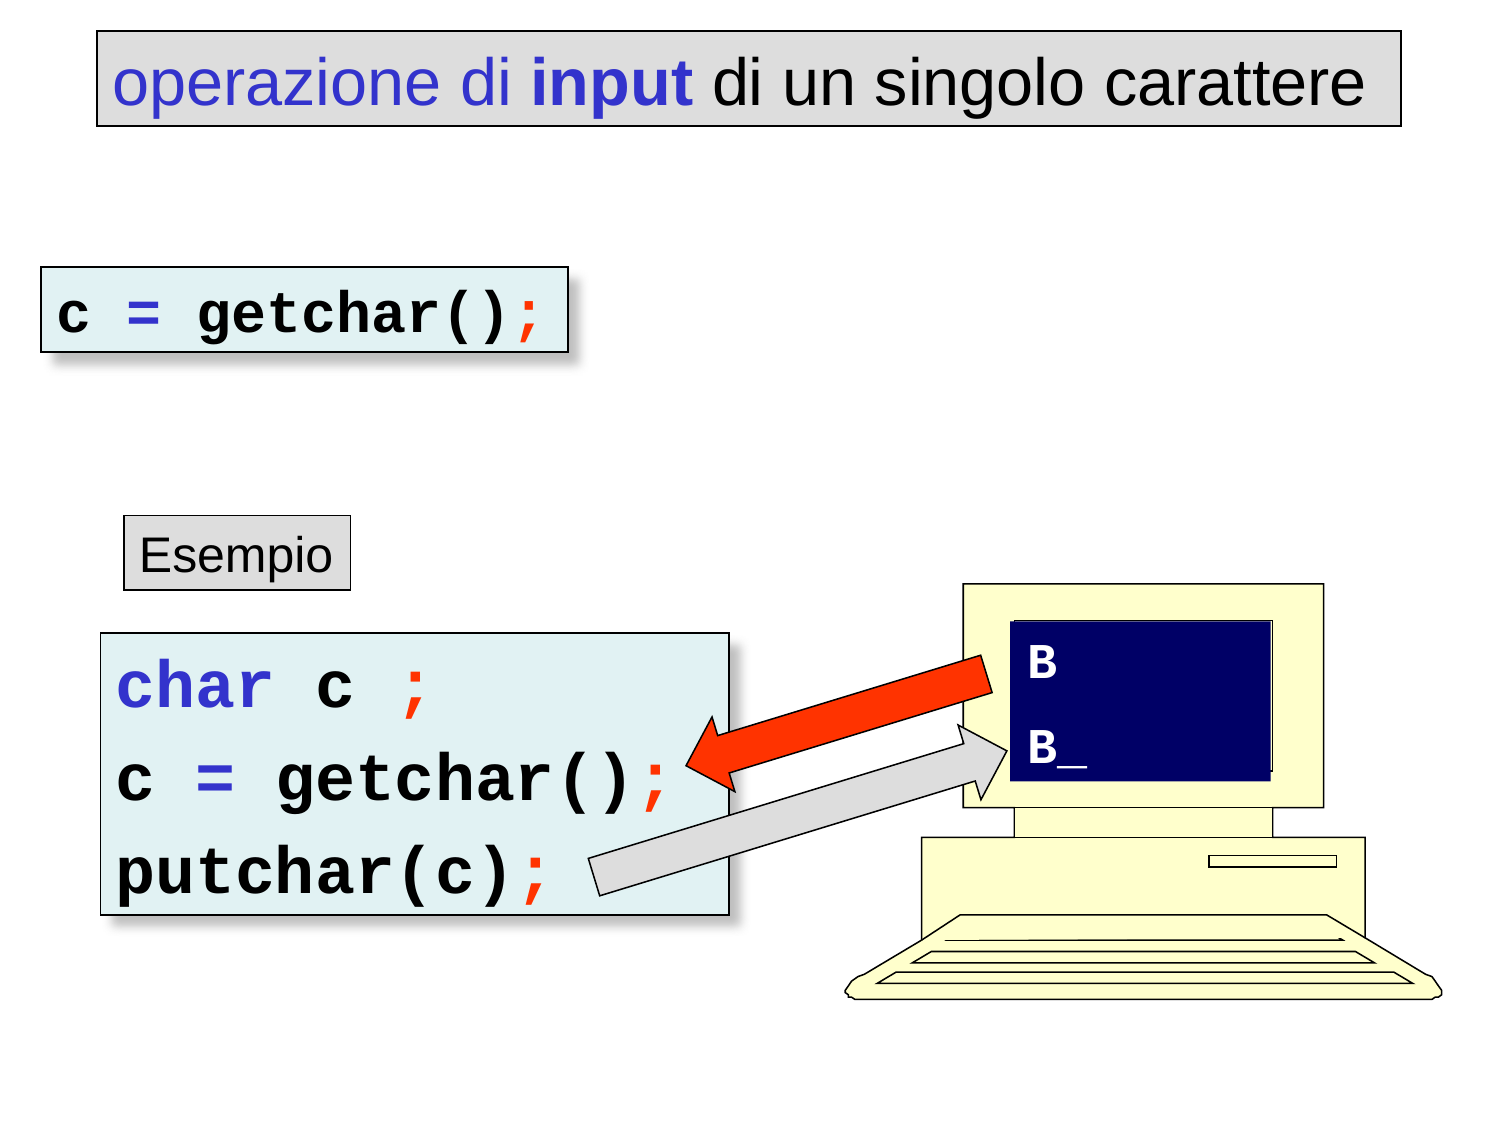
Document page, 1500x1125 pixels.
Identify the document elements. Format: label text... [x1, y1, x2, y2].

text_box operazione di input di un singolo carattere [97, 30, 1401, 126]
text_box [845, 583, 1442, 1000]
text_box [588, 725, 1007, 896]
text_box Esempio [123, 515, 351, 591]
text_box B B_ [1010, 621, 1271, 782]
text_box c = getchar(); [41, 267, 569, 353]
text_box char c ; c = getchar(); putchar(c); [100, 633, 730, 915]
text_box [686, 655, 993, 792]
